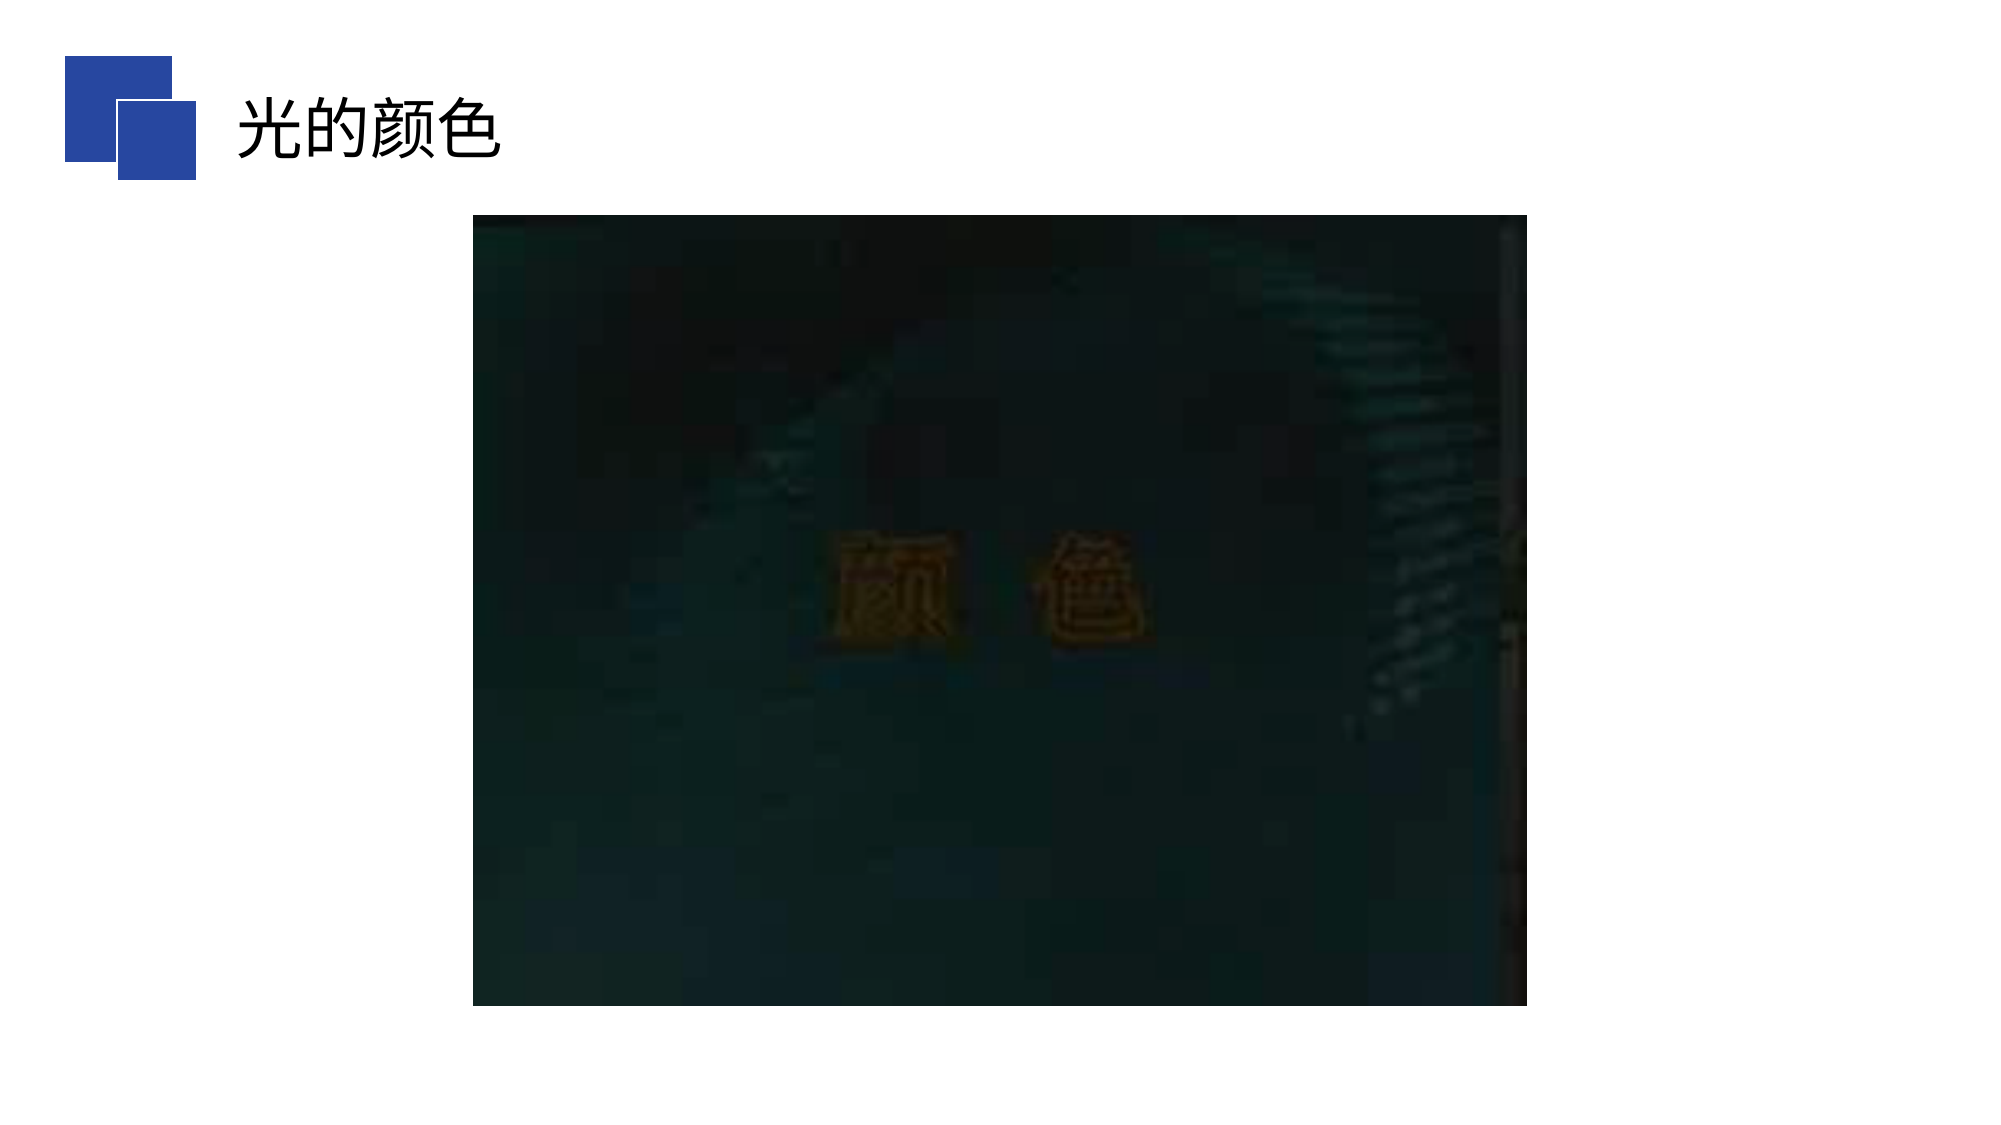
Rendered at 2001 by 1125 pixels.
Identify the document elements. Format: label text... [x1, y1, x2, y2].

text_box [472, 214, 1528, 1007]
text_box 光的颜色 [221, 79, 519, 175]
